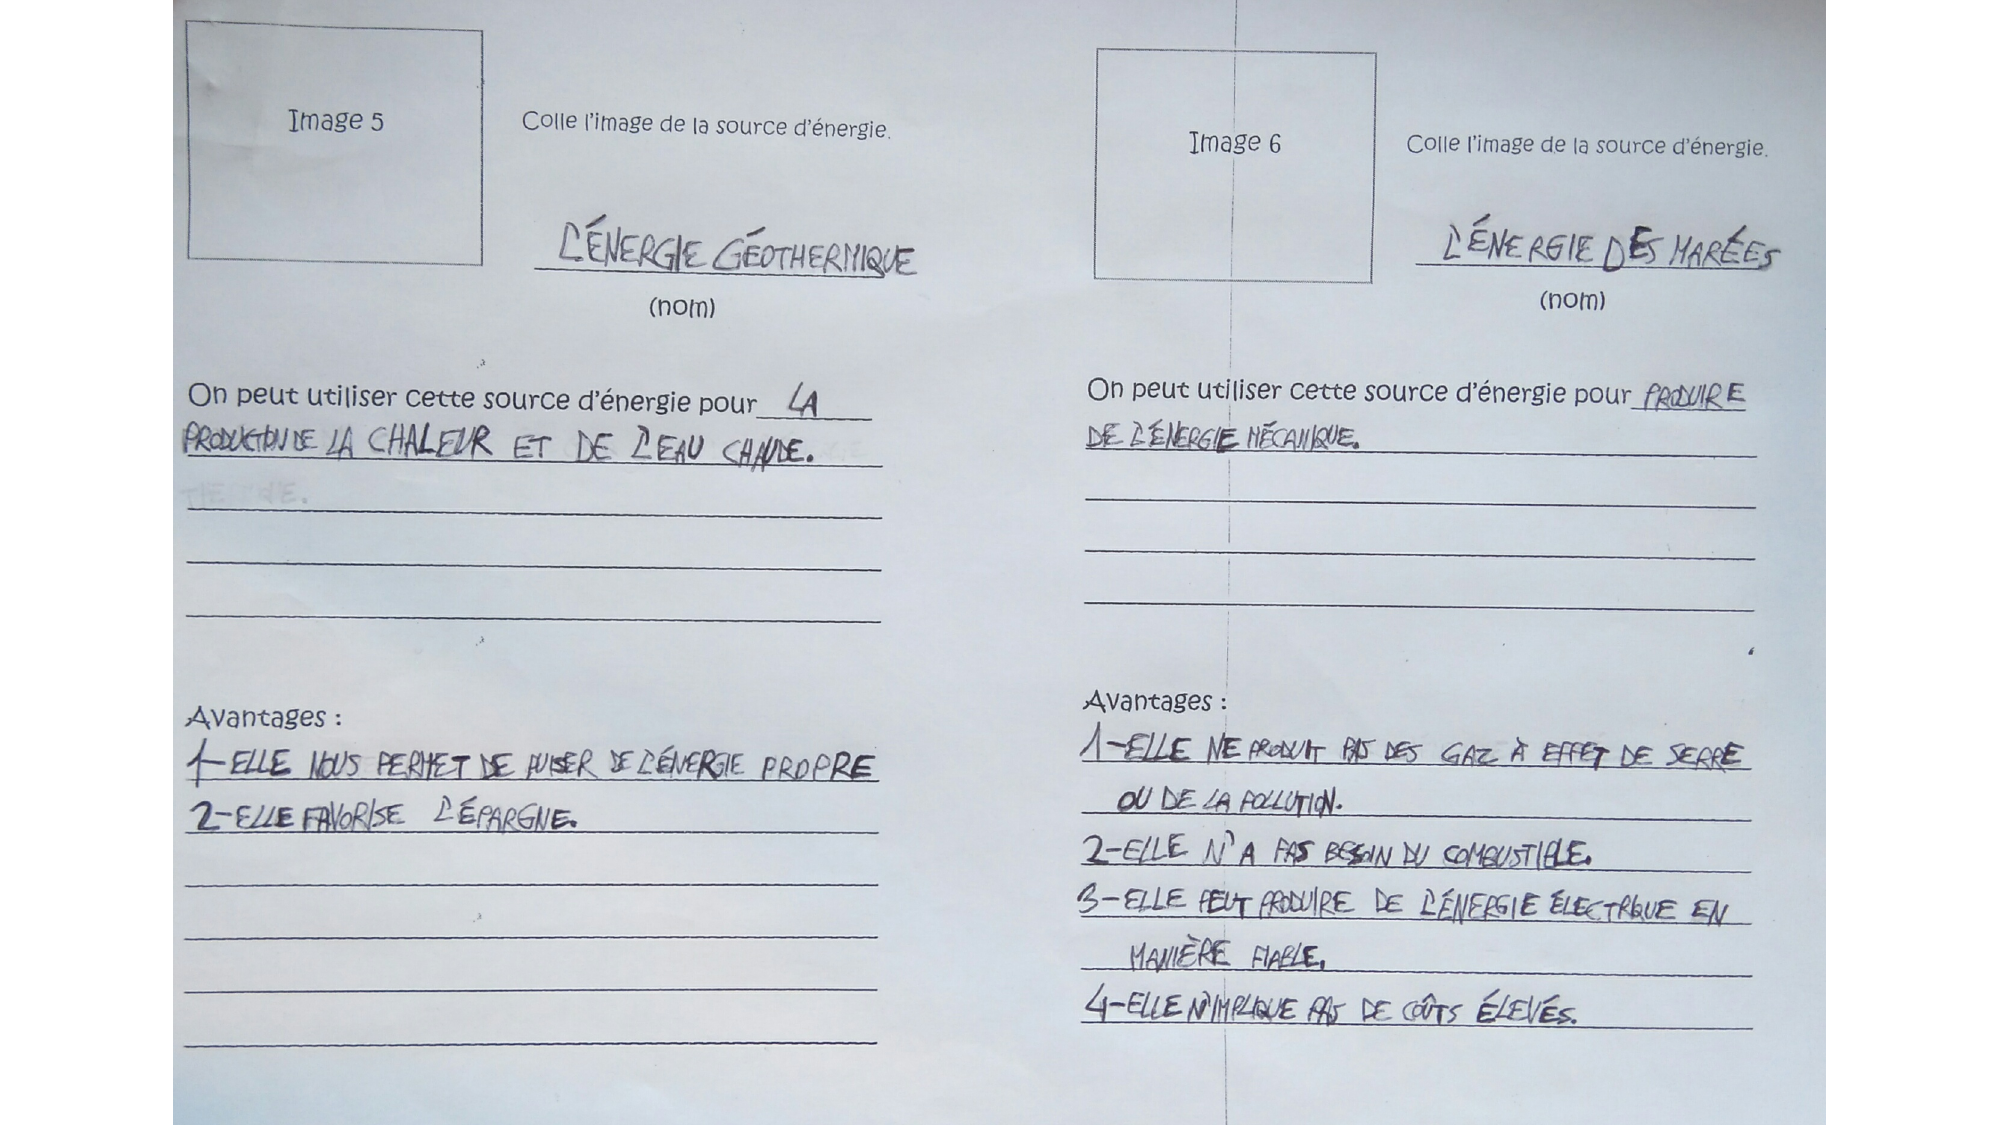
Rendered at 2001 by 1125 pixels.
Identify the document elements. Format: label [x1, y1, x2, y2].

picture [173, 0, 1827, 1125]
